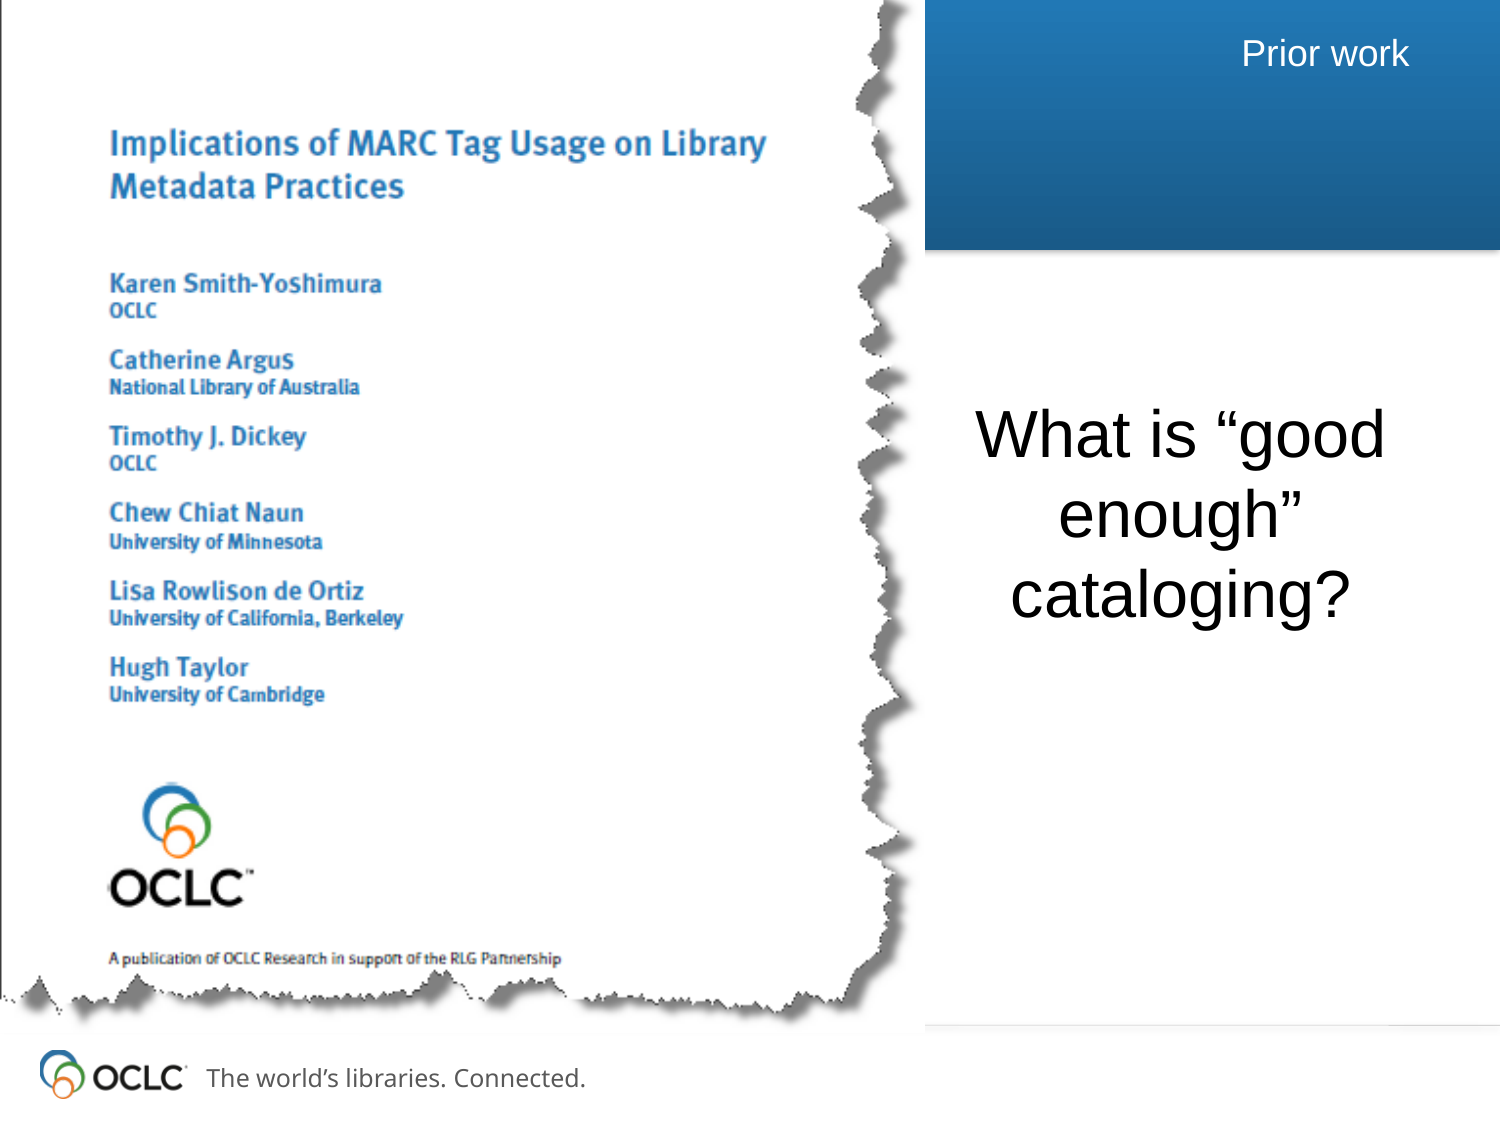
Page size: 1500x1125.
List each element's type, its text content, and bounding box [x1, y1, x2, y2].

picture [0, 0, 926, 1034]
picture [39, 1049, 188, 1099]
list Prior work [929, 24, 1425, 75]
text_box What is “good enough” cataloging? [929, 383, 1438, 639]
